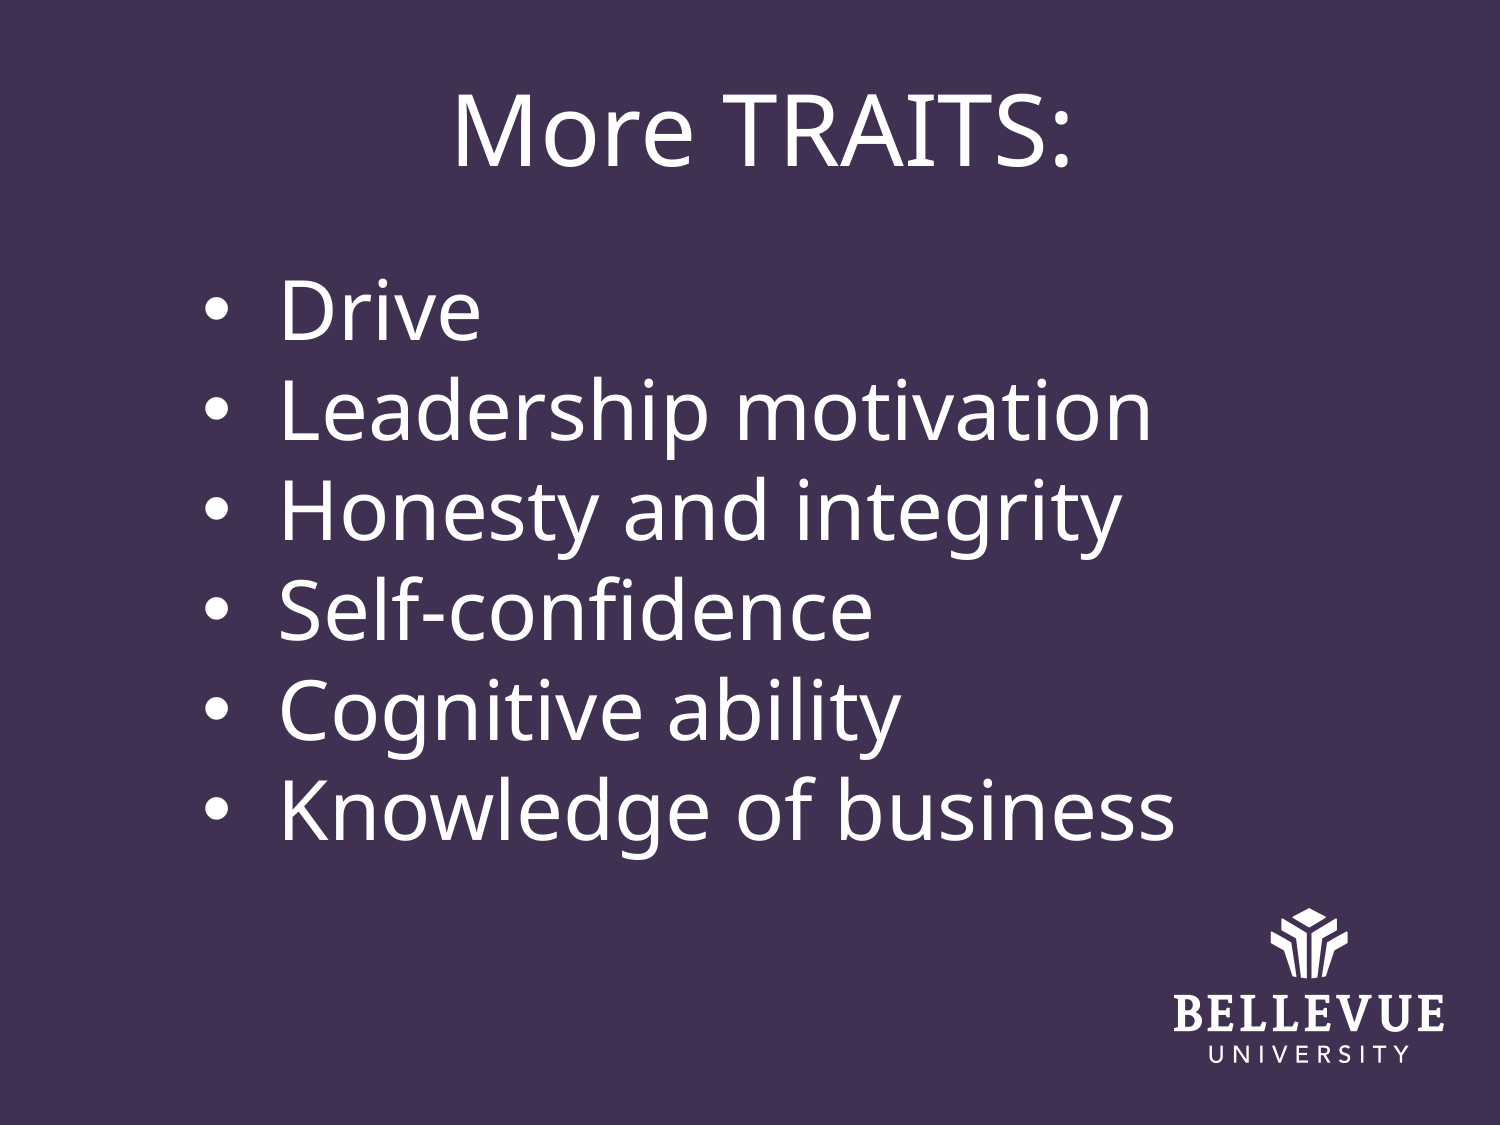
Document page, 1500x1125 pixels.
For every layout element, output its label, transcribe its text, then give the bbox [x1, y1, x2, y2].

text_box More TRAITS: [261, 59, 1264, 194]
picture [1174, 908, 1445, 1063]
text_box Drive Leadership motivation Honesty and integrity Self-confidence Cognitive ability Knowledge of business [188, 249, 1338, 865]
